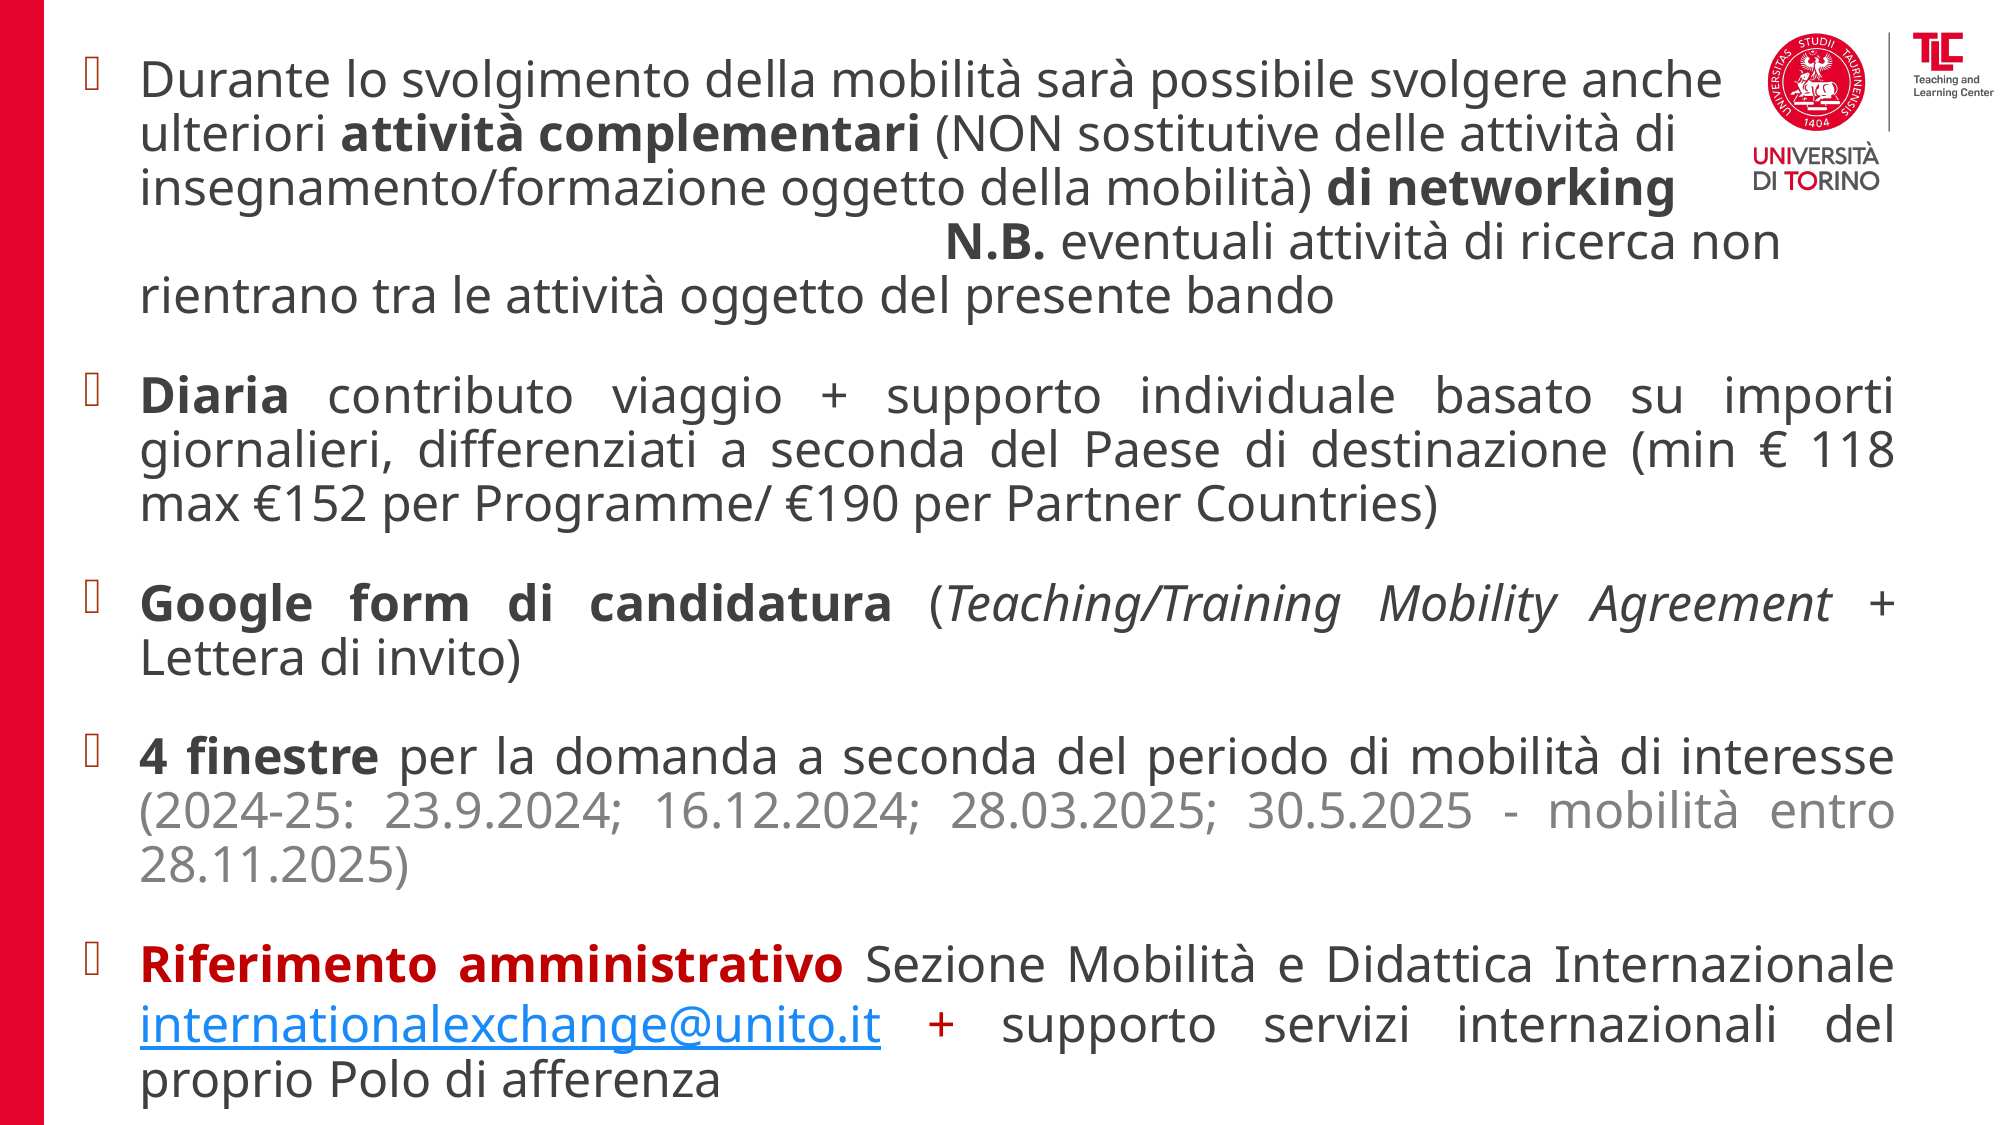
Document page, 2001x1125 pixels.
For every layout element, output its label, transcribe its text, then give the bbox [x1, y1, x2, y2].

list Durante lo svolgimento della mobilità sarà possibile svolgere anche ulteriori attività complementari (NON sostitutive delle attività di insegnamento/formazione oggetto della mobilità) di networking N.B. eventuali attività di ricerca non rientrano tra le attività oggetto del presente bando Diaria contributo viaggio + supporto individuale basato su importi giornalieri, differenziati a seconda del Paese di destinazione (min € 118 max €152 per Programme/ €190 per Partner Countries) Google form di candidatura (Teaching/Training Mobility Agreement + Lettera di invito) 4 finestre per la domanda a seconda del periodo di mobilità di interesse (2024-25: 23.9.2024; 16.12.2024; 28.03.2025; 30.5.2025 - mobilità entro 28.11.2025) Riferimento amministrativo Sezione Mobilità e Didattica Internazionale internationalexchange@unito.it + supporto servizi internazionali del proprio Polo di afferenza [68, 46, 1912, 1125]
picture [1743, 24, 2001, 195]
